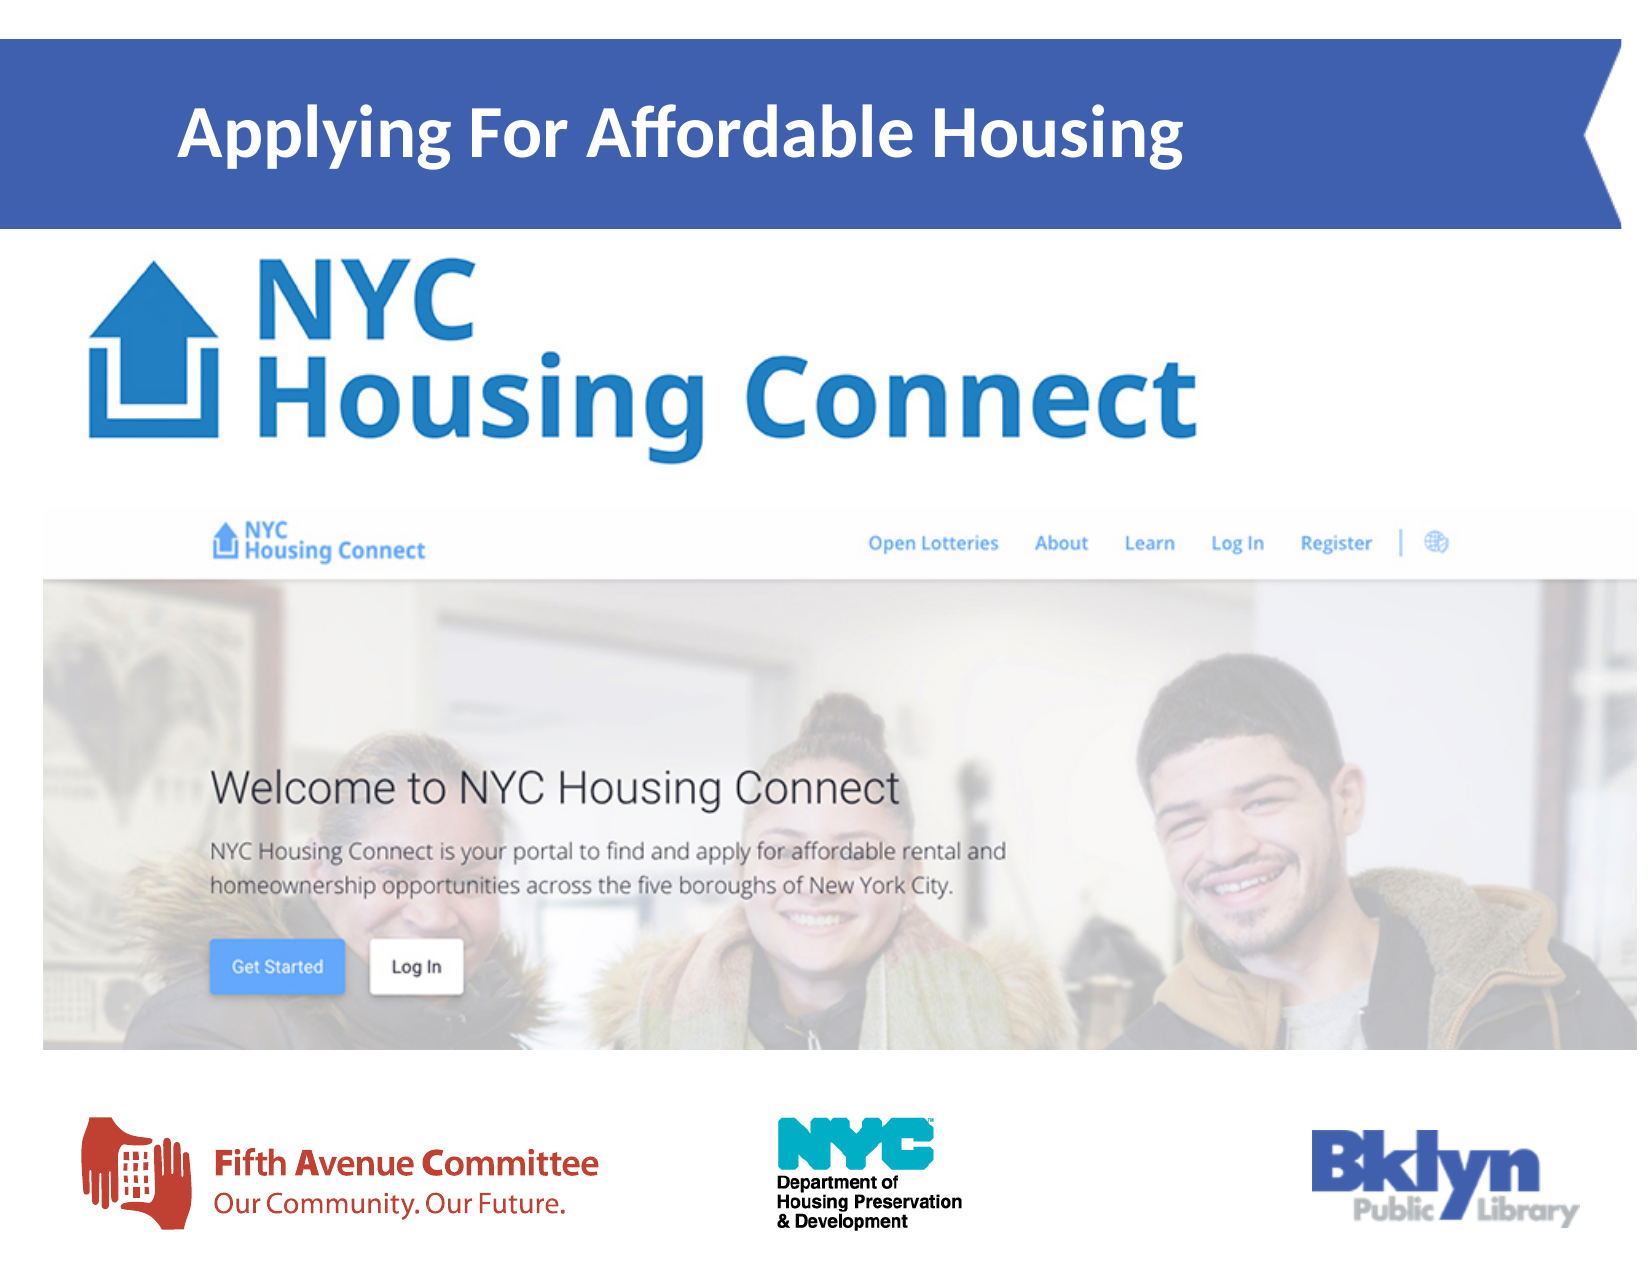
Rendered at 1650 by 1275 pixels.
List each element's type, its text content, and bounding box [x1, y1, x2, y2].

picture [43, 240, 1638, 1051]
picture [1312, 1130, 1580, 1228]
title Applying For Affordable Housing [24, 37, 1530, 227]
picture [774, 1074, 963, 1263]
